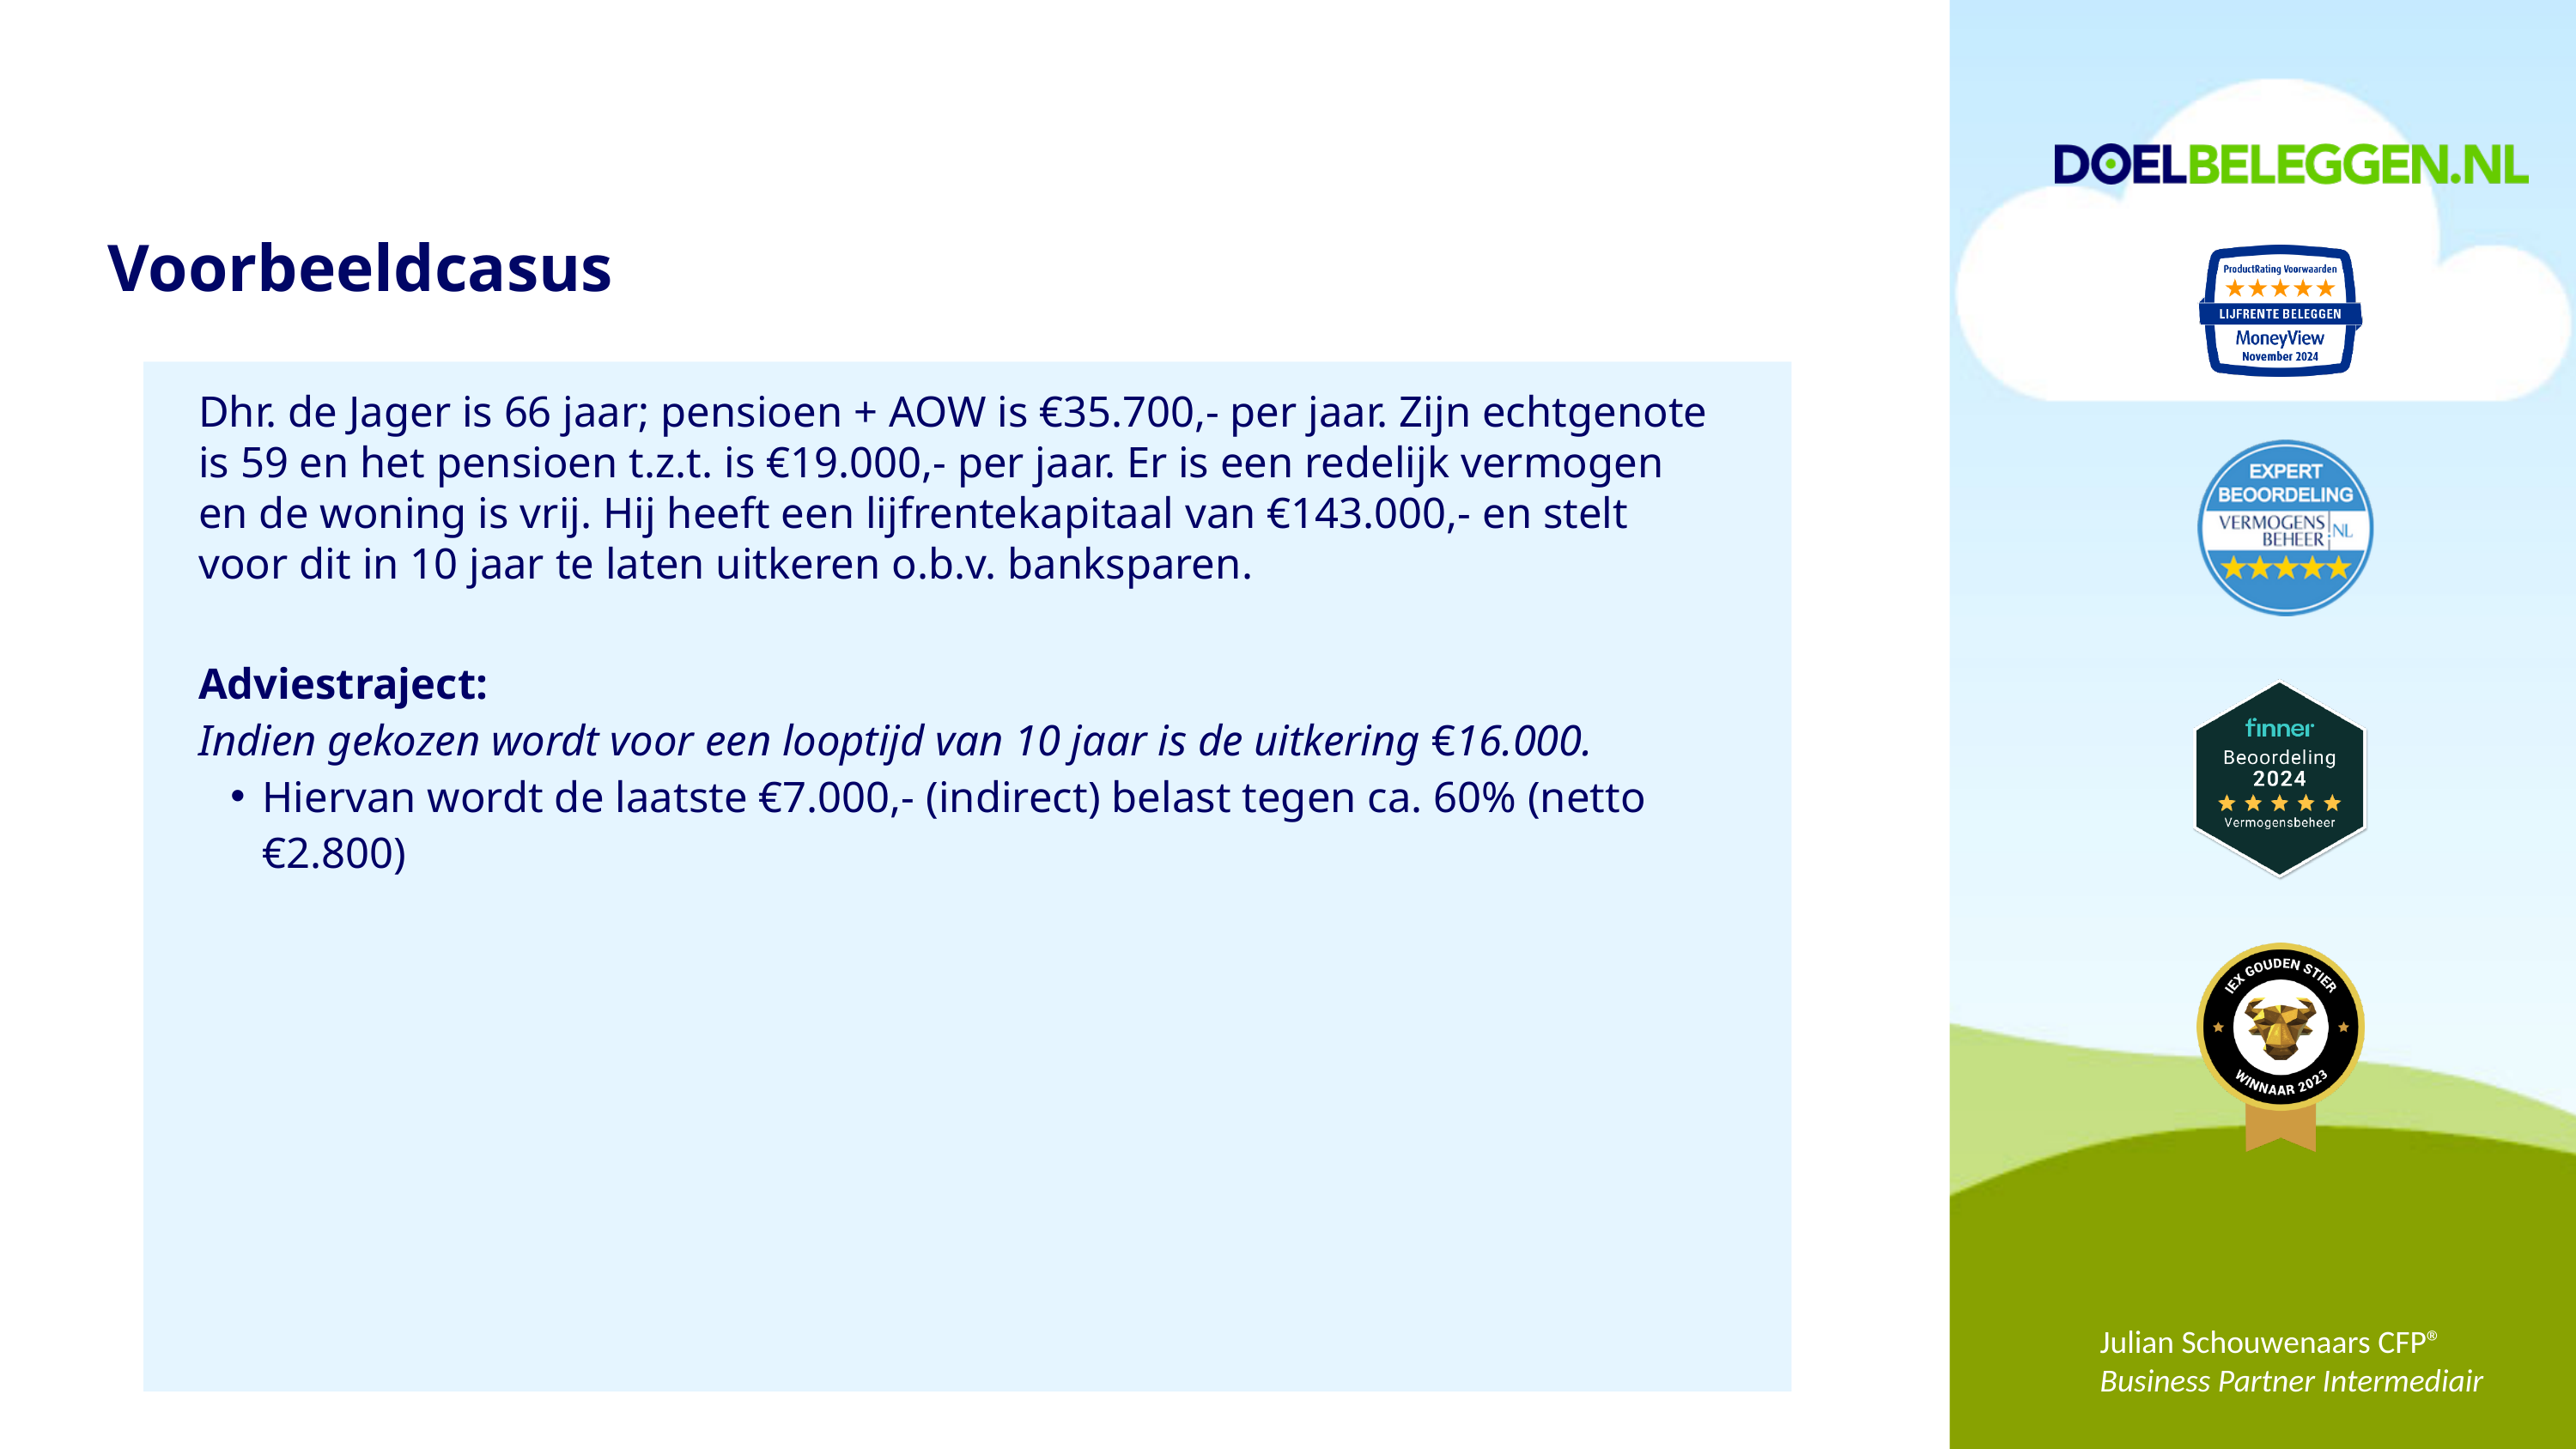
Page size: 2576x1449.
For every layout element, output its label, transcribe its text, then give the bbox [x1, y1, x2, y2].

text_box Voorbeeldcasus [107, 163, 1846, 305]
picture [2055, 142, 2529, 185]
picture [2191, 677, 2369, 882]
text_box Dhr. de Jager is 66 jaar; pensioen + AOW is €35.700,- per jaar. Zijn echtgenote is 59 en het pensioen t.z.t. is €19.000,- per jaar. Er is een redelijk vermogen en de woning is vrij. Hij heeft een lijfrentekapitaal van €143.000,- en stelt voor dit in 10 jaar te laten uitkeren o.b.v. banksparen. [198, 384, 1712, 588]
text_box [143, 361, 1792, 1391]
picture [2196, 942, 2366, 1153]
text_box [1949, 0, 2576, 1449]
picture [2193, 245, 2367, 378]
text_box Adviestraject: Indien gekozen wordt voor een looptijd van 10 jaar is de uitkering €16.000. Hiervan wordt de laatste €7.000,- (indirect) belast tegen ca. 60% (netto €2.800) [198, 651, 1695, 990]
